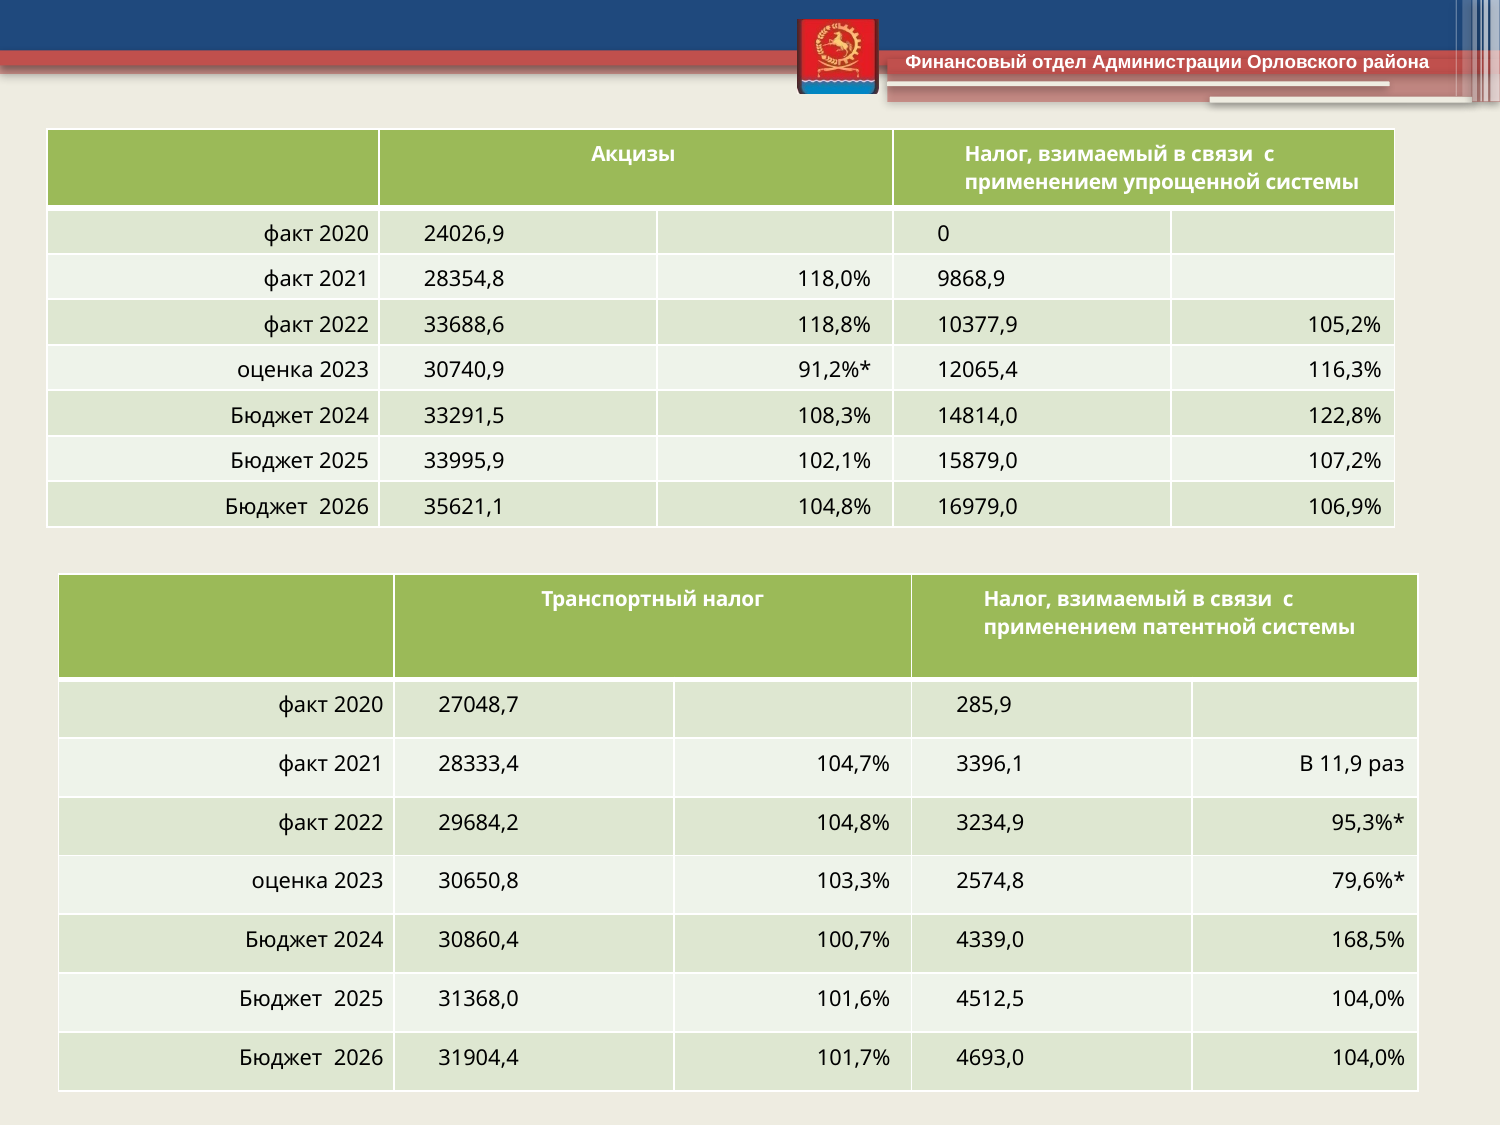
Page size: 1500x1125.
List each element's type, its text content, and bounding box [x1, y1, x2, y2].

table_cell В 11,9 раз [1193, 739, 1417, 796]
table_header Акцизы [380, 130, 892, 205]
picture [797, 19, 879, 81]
table_cell 3396,1 [912, 739, 1191, 796]
table_header Транспортный налог [395, 575, 911, 677]
table_cell 102,1% [658, 437, 892, 480]
table_cell 104,8% [675, 798, 911, 855]
table_cell оценка 2023 [48, 346, 378, 389]
table_cell 28333,4 [395, 739, 673, 796]
table_cell 10377,9 [894, 300, 1170, 344]
table_cell 106,9% [1172, 482, 1394, 526]
table_cell 27048,7 [395, 682, 673, 737]
table_cell 79,6%* [1193, 856, 1417, 913]
table_cell [1172, 255, 1394, 298]
title [74, 81, 1426, 329]
table_cell 118,0% [658, 255, 892, 298]
table_cell 285,9 [912, 682, 1191, 737]
table_cell 9868,9 [894, 255, 1170, 298]
table_header [48, 130, 378, 205]
table_cell 35621,1 [380, 482, 656, 526]
table_cell [1193, 682, 1417, 737]
table_cell 107,2% [1172, 437, 1394, 480]
table_cell 30650,8 [395, 856, 673, 913]
table_cell факт 2022 [59, 798, 393, 855]
table_cell 104,0% [1193, 1033, 1417, 1090]
table_cell 33291,5 [380, 391, 656, 435]
table_cell 101,7% [675, 1033, 911, 1090]
table_cell 33995,9 [380, 437, 656, 480]
table_cell факт 2020 [59, 682, 393, 737]
table_header [59, 575, 393, 677]
table_cell 101,6% [675, 974, 911, 1031]
table_cell 29684,2 [395, 798, 673, 855]
table_cell факт 2020 [48, 211, 378, 253]
table_cell оценка 2023 [59, 856, 393, 913]
table_cell 95,3%* [1193, 798, 1417, 855]
table_cell 168,5% [1193, 915, 1417, 972]
table_cell Бюджет 2025 [59, 974, 393, 1031]
table_cell 33688,6 [380, 300, 656, 344]
table_cell 108,3% [658, 391, 892, 435]
table_cell 15879,0 [894, 437, 1170, 480]
table_cell Бюджет 2026 [59, 1033, 393, 1090]
table_cell 4512,5 [912, 974, 1191, 1031]
table_cell 4693,0 [912, 1033, 1191, 1090]
table_cell 100,7% [675, 915, 911, 972]
table_cell факт 2021 [48, 255, 378, 298]
table_cell 3234,9 [912, 798, 1191, 855]
table_cell 105,2% [1172, 300, 1394, 344]
table_cell 30860,4 [395, 915, 673, 972]
table_cell [658, 211, 892, 253]
table_cell 30740,9 [380, 346, 656, 389]
table_cell 122,8% [1172, 391, 1394, 435]
table_cell Бюджет 2025 [48, 437, 378, 480]
table_cell 31904,4 [395, 1033, 673, 1090]
table_cell 0 [894, 211, 1170, 253]
table_header Налог, взимаемый в связи с применением упрощенной системы [894, 130, 1394, 205]
table_cell [1172, 211, 1394, 253]
table_cell 16979,0 [894, 482, 1170, 526]
table_cell 103,3% [675, 856, 911, 913]
table_cell факт 2021 [59, 739, 393, 796]
table_cell 4339,0 [912, 915, 1191, 972]
table_cell 104,0% [1193, 974, 1417, 1031]
table_cell 91,2%* [658, 346, 892, 389]
table_cell факт 2022 [48, 300, 378, 344]
table_cell Бюджет 2026 [48, 482, 378, 526]
table_header Налог, взимаемый в связи с применением патентной системы [912, 575, 1417, 677]
table_cell 24026,9 [380, 211, 656, 253]
table_cell 104,8% [658, 482, 892, 526]
table_cell 104,7% [675, 739, 911, 796]
table_cell 31368,0 [395, 974, 673, 1031]
table_cell 28354,8 [380, 255, 656, 298]
table_cell 118,8% [658, 300, 892, 344]
table_cell [675, 682, 911, 737]
table_cell 2574,8 [912, 856, 1191, 913]
table_cell Бюджет 2024 [48, 391, 378, 435]
table_cell 116,3% [1172, 346, 1394, 389]
table_cell 14814,0 [894, 391, 1170, 435]
table_cell 12065,4 [894, 346, 1170, 389]
table_cell Бюджет 2024 [59, 915, 393, 972]
